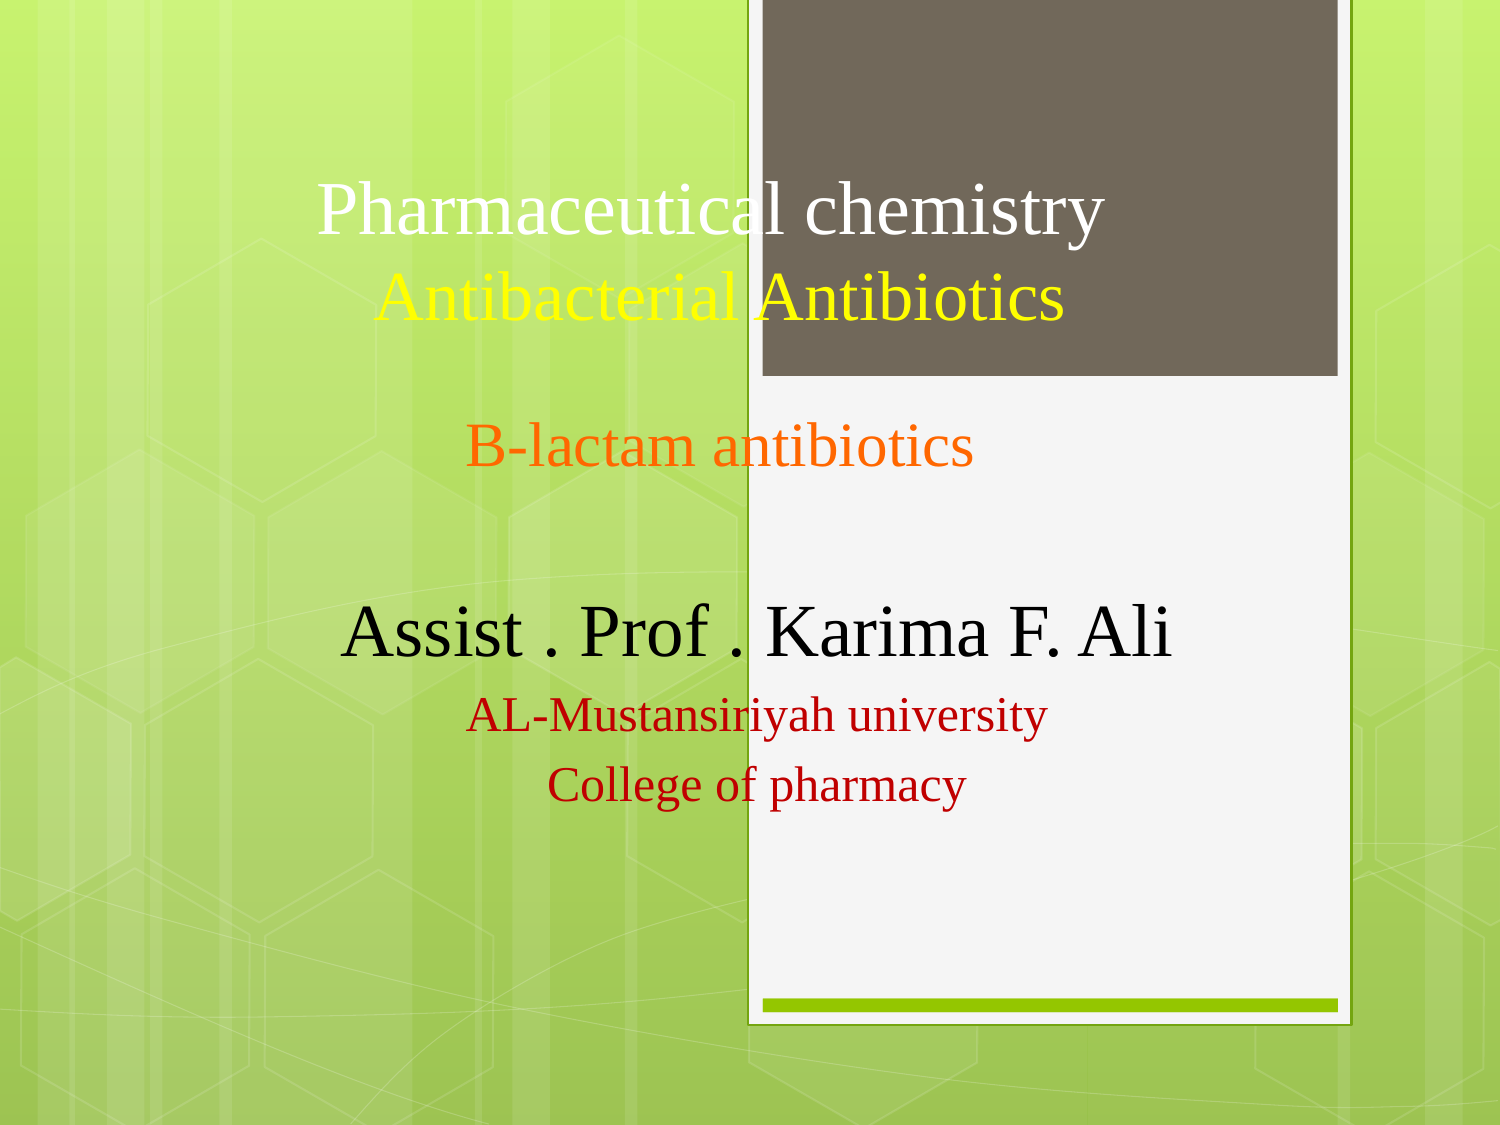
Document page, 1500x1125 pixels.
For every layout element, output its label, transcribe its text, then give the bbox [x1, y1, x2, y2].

title Pharmaceutical chemistry Antibacterial Antibiotics Β-lactam antibiotics [100, 66, 1341, 563]
subtitle Assist . Prof . Karima F. Ali AL-Mustansiriyah university College of pharmacy [194, 574, 1320, 933]
